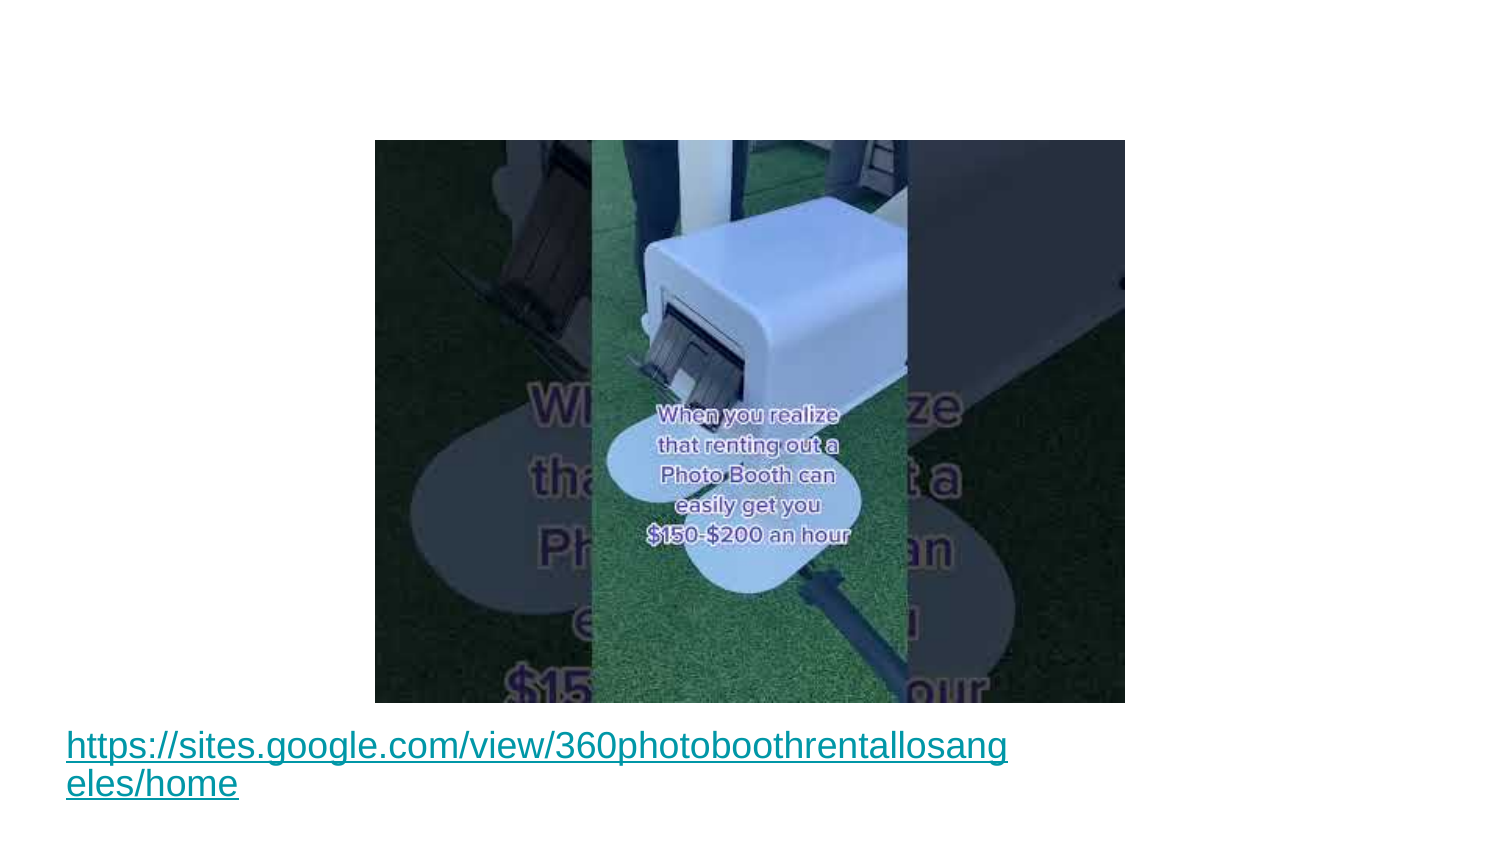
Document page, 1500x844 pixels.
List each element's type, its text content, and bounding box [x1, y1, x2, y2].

picture [374, 140, 1126, 704]
list https://sites.google.com/view/360photoboothrentallosangeles/home [51, 694, 1036, 794]
